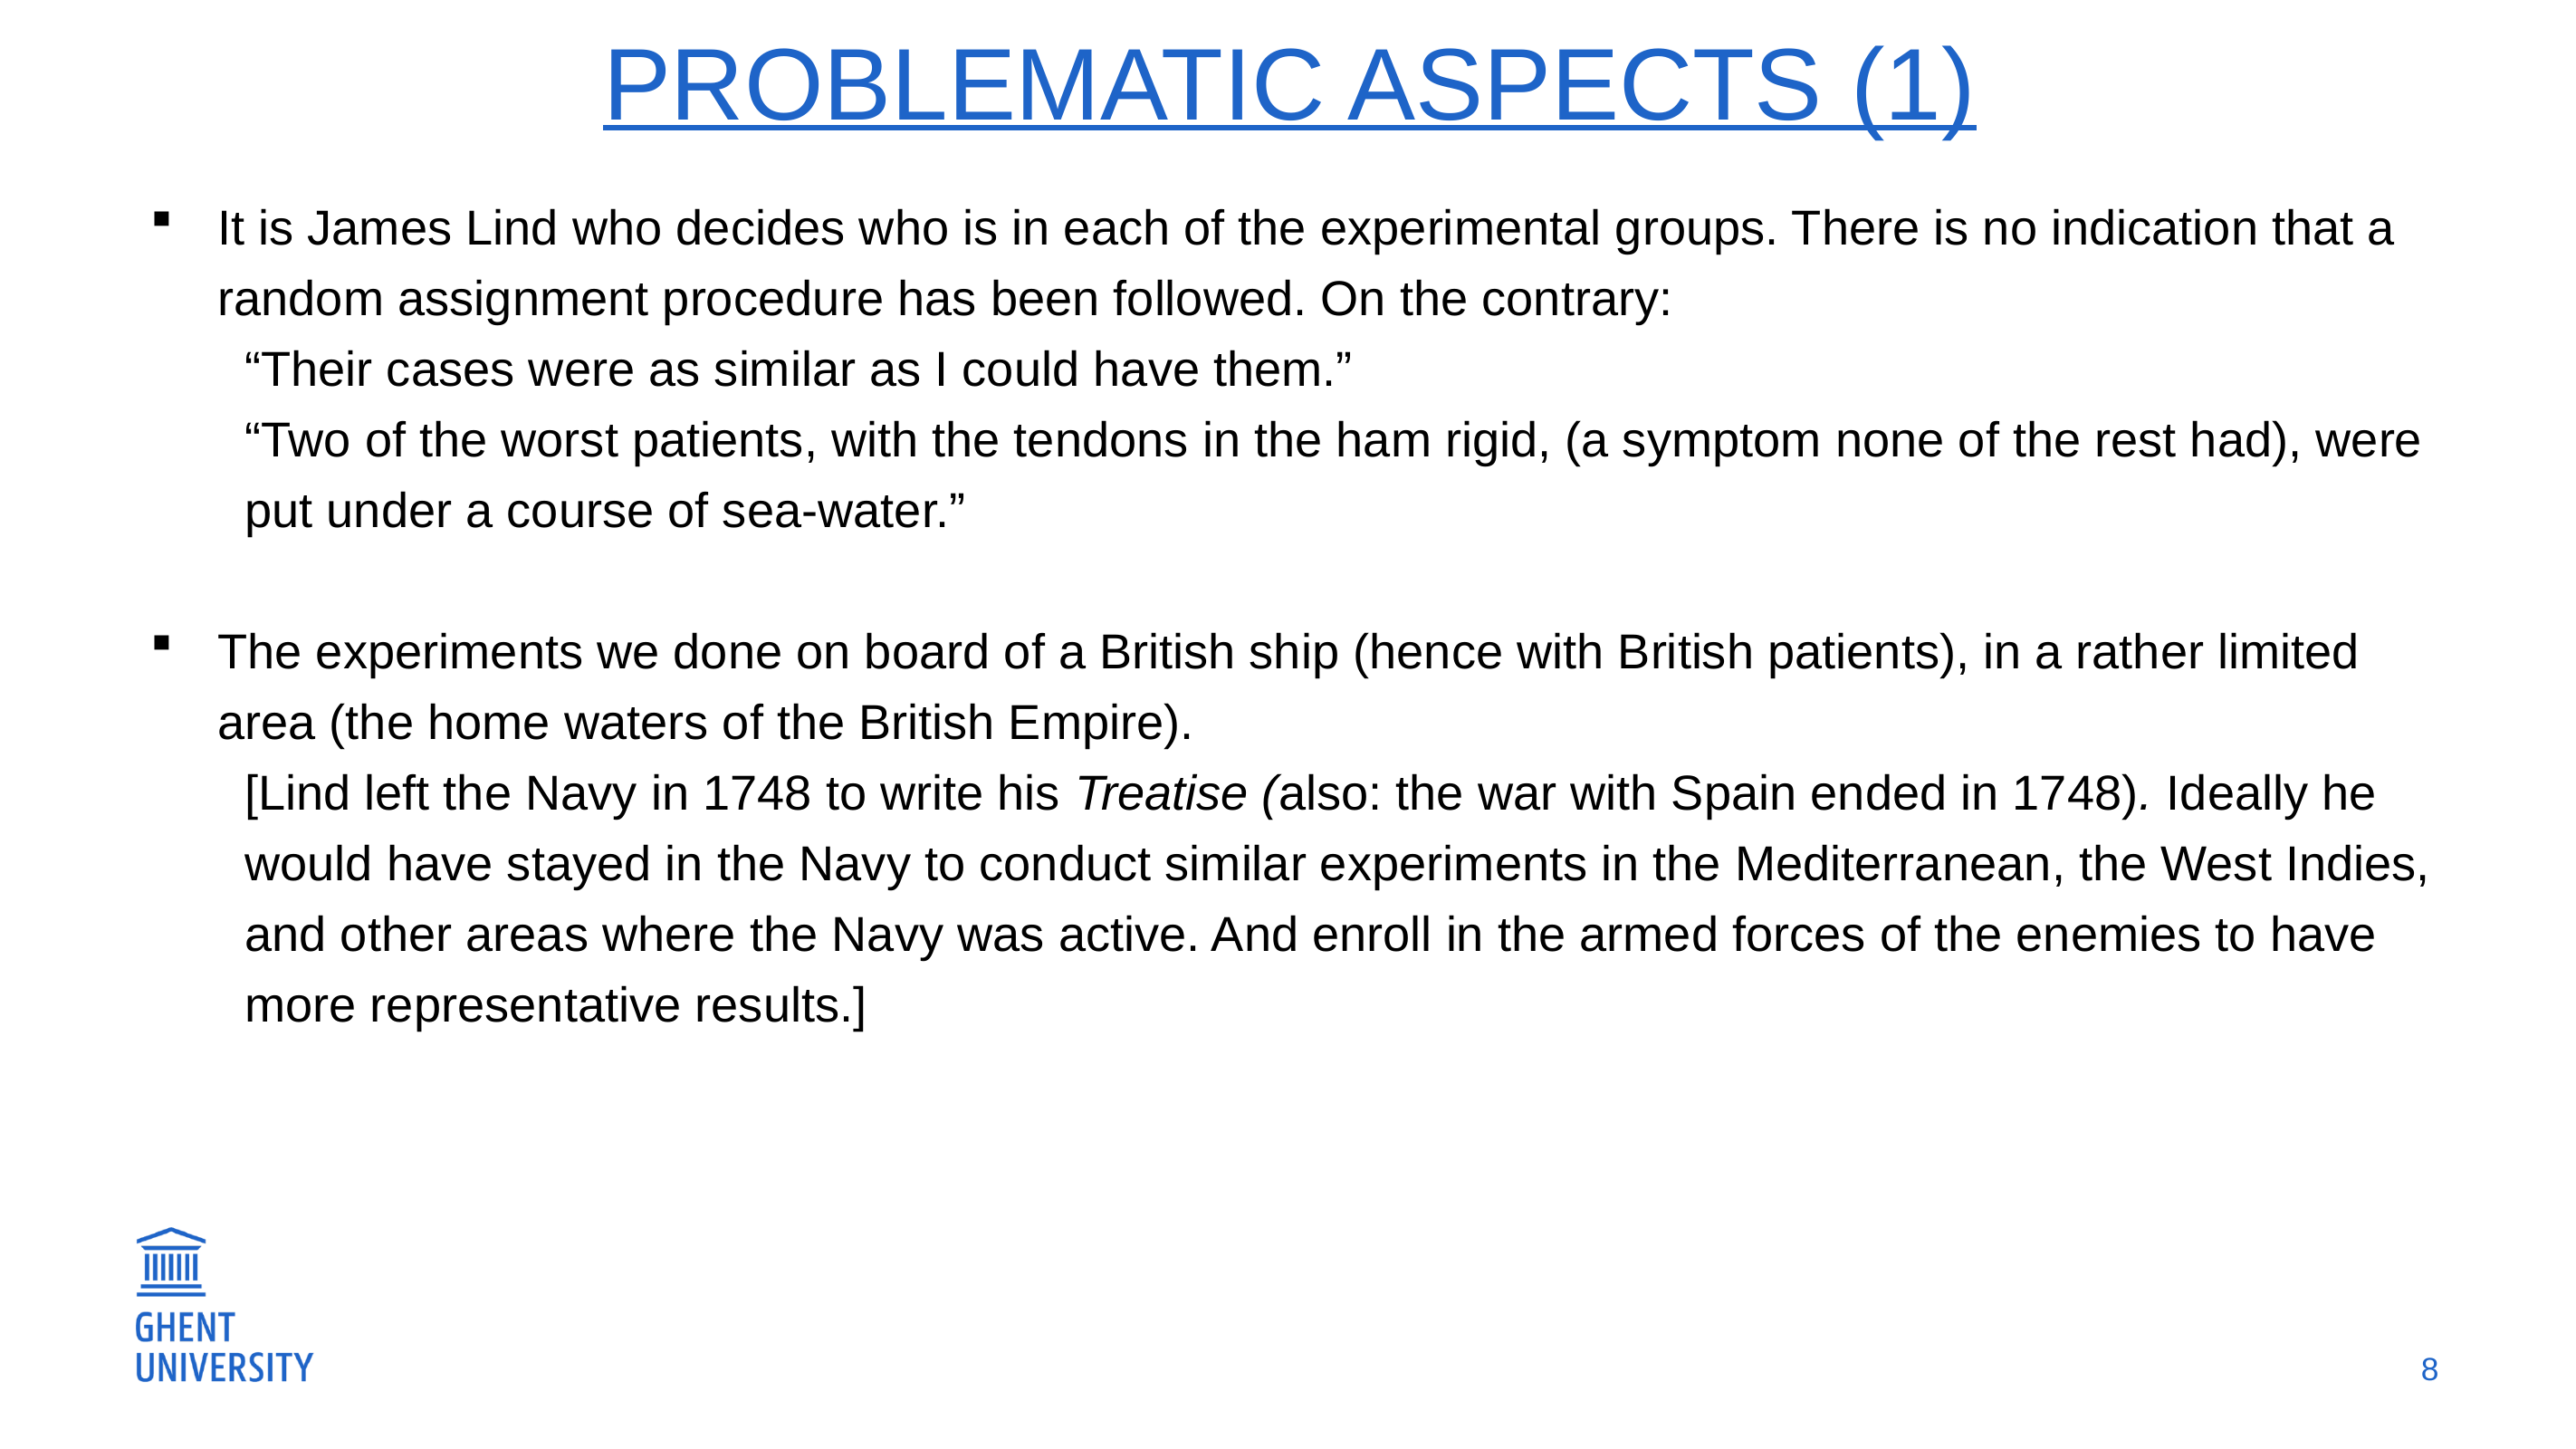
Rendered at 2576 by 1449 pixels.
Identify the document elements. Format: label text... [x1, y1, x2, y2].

picture [68, 1175, 411, 1449]
title PROBLEMatic aspects (1) [123, 20, 2456, 149]
list It is James Lind who decides who is in each of the experimental groups. There is no indication that a random assignment procedure has been followed. On the contrary: “Their cases were as similar as I could have them.” “Two of the worst patients, with the tendons in the ham rigid, (a symptom none of the rest had), were put under a course of sea-water.” The experiments we done on board of a British ship (hence with British patients), in a rather limited area (the home waters of the British Empire). [Lind left the Navy in 1748 to write his Treatise (also: the war with Spain ended in 1748). Ideally he would have stayed in the Navy to conduct similar experiments in the Mediterranean, the West Indies, and other areas where the Navy was active. And enroll in the armed forces of the enemies to have more representative results.] [124, 177, 2456, 1173]
slide_number 8 [2315, 1329, 2453, 1407]
